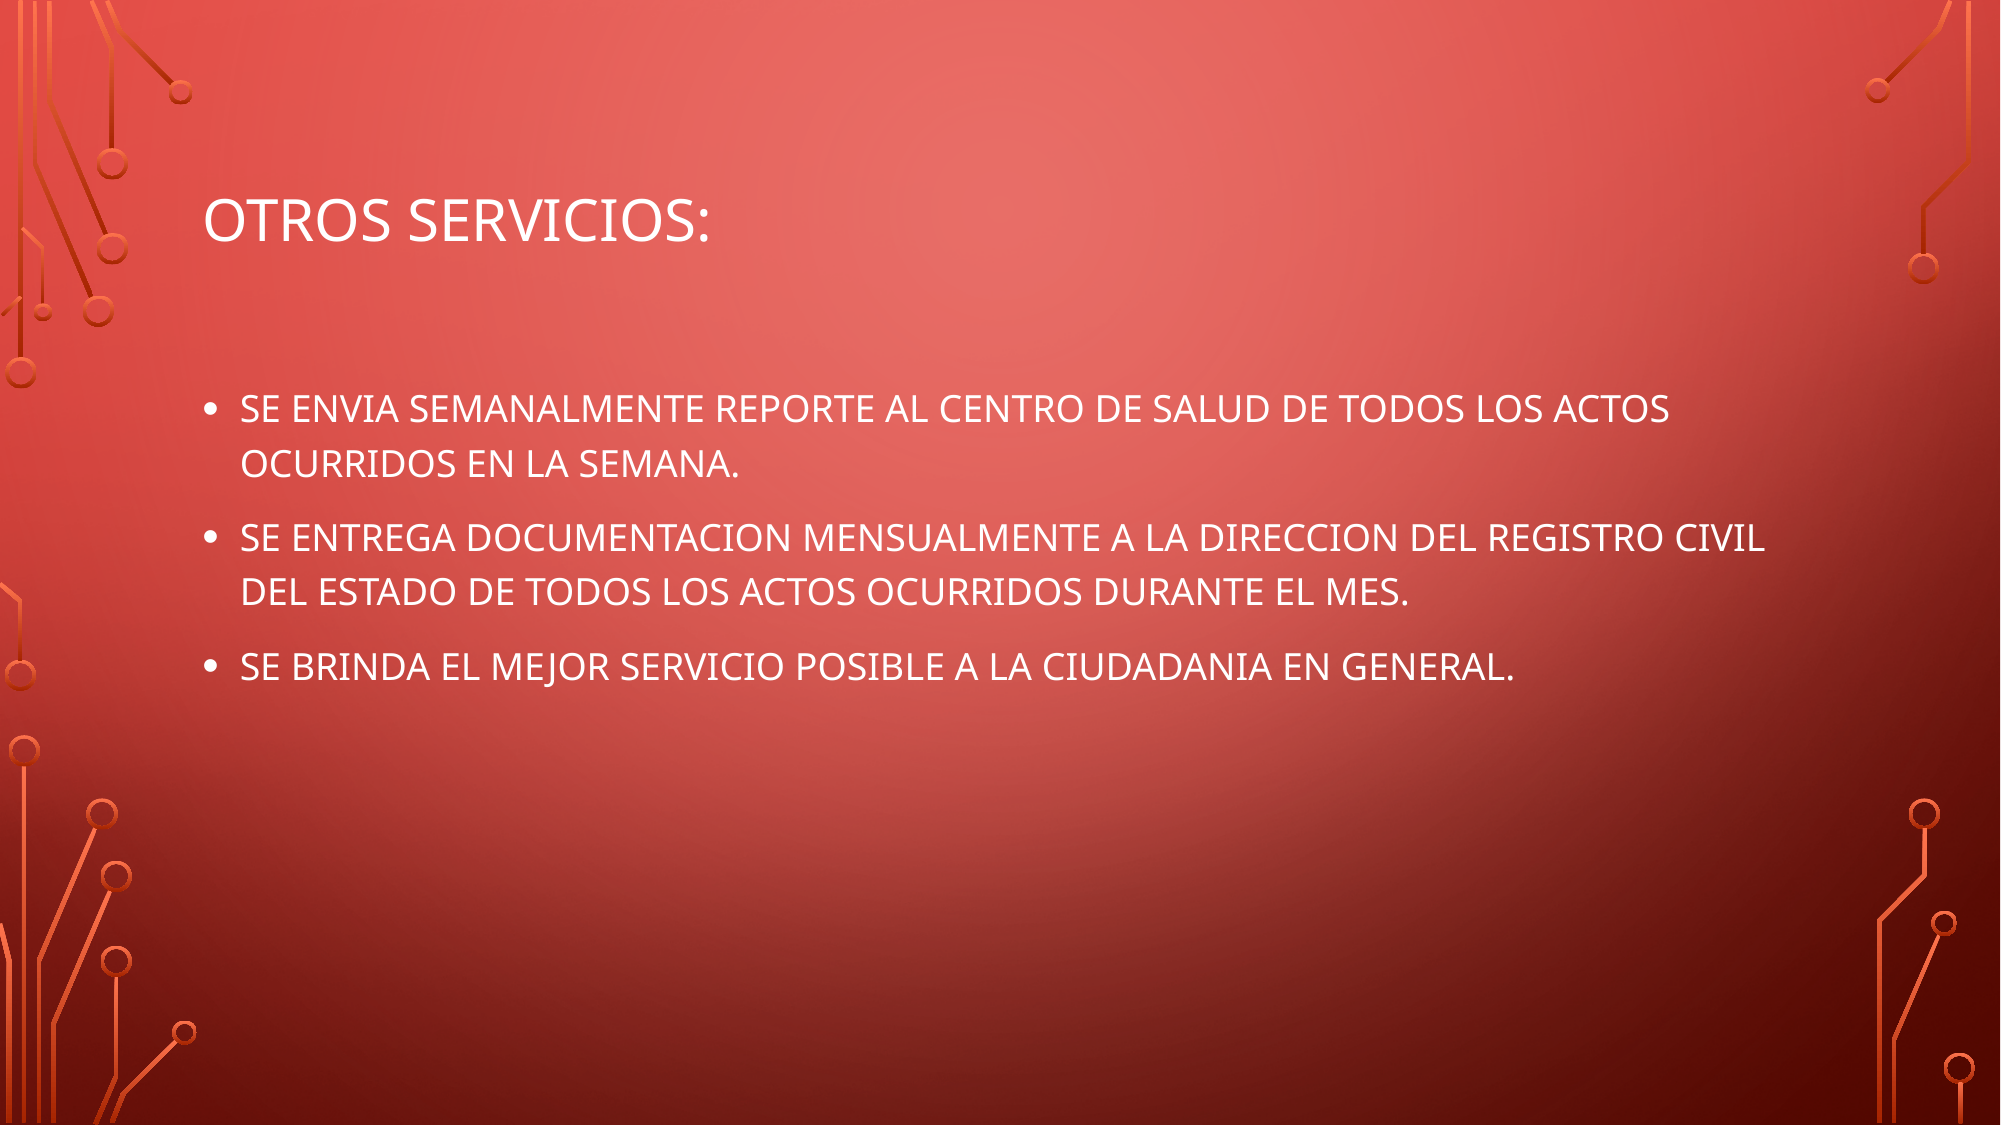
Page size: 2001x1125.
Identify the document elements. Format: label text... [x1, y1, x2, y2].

title OTROS SERVICIOS: [187, 101, 1813, 344]
list SE ENVIA SEMANALMENTE REPORTE AL CENTRO DE SALUD DE TODOS LOS ACTOS OCURRIDOS EN LA SEMANA. SE ENTREGA DOCUMENTACION MENSUALMENTE A LA DIRECCION DEL REGISTRO CIVIL DEL ESTADO DE TODOS LOS ACTOS OCURRIDOS DURANTE EL MES. SE BRINDA EL MEJOR SERVICIO POSIBLE A LA CIUDADANIA EN GENERAL. [187, 369, 1813, 950]
